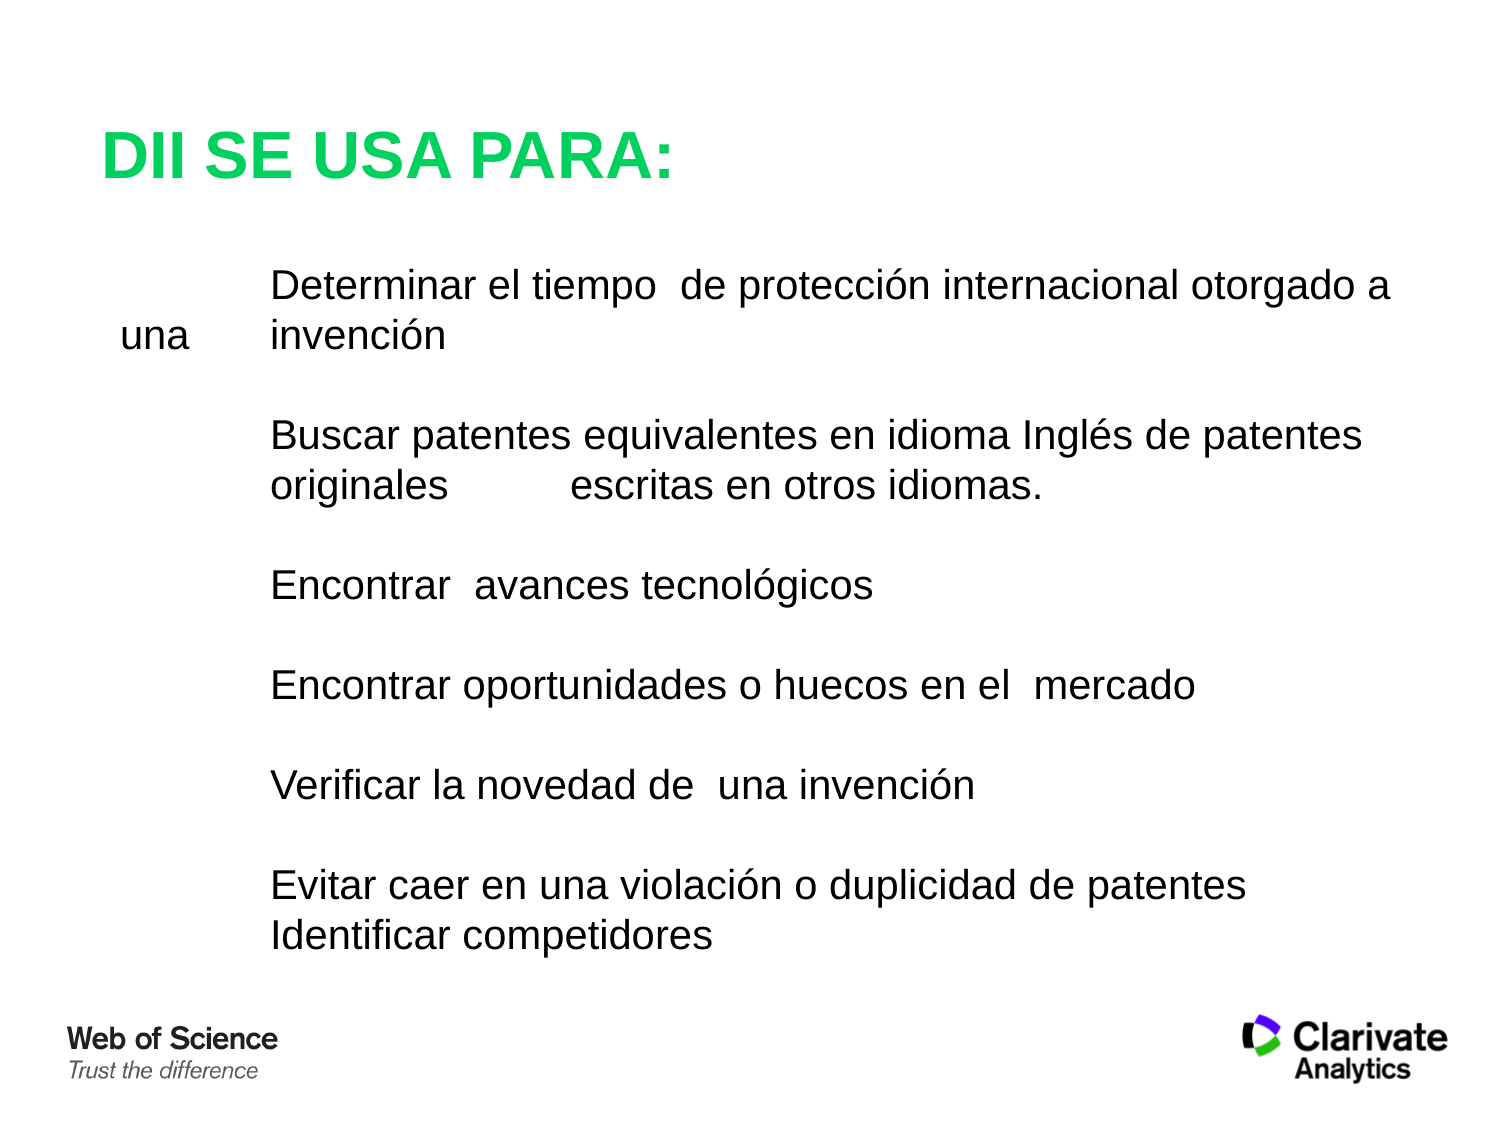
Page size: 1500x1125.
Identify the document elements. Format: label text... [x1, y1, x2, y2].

text_box DII SE USA PARA: [86, 104, 692, 200]
picture [1221, 993, 1469, 1105]
title Determinar el tiempo de protección internacional otorgado a una invención Buscar patentes equivalentes en idioma Inglés de patentes originales escritas en otros idiomas. Encontrar avances tecnológicos Encontrar oportunidades o huecos en el mercado Verificar la novedad de una invención Evitar caer en una violación o duplicidad de patentes Identificar competidores [45, 257, 1422, 1015]
